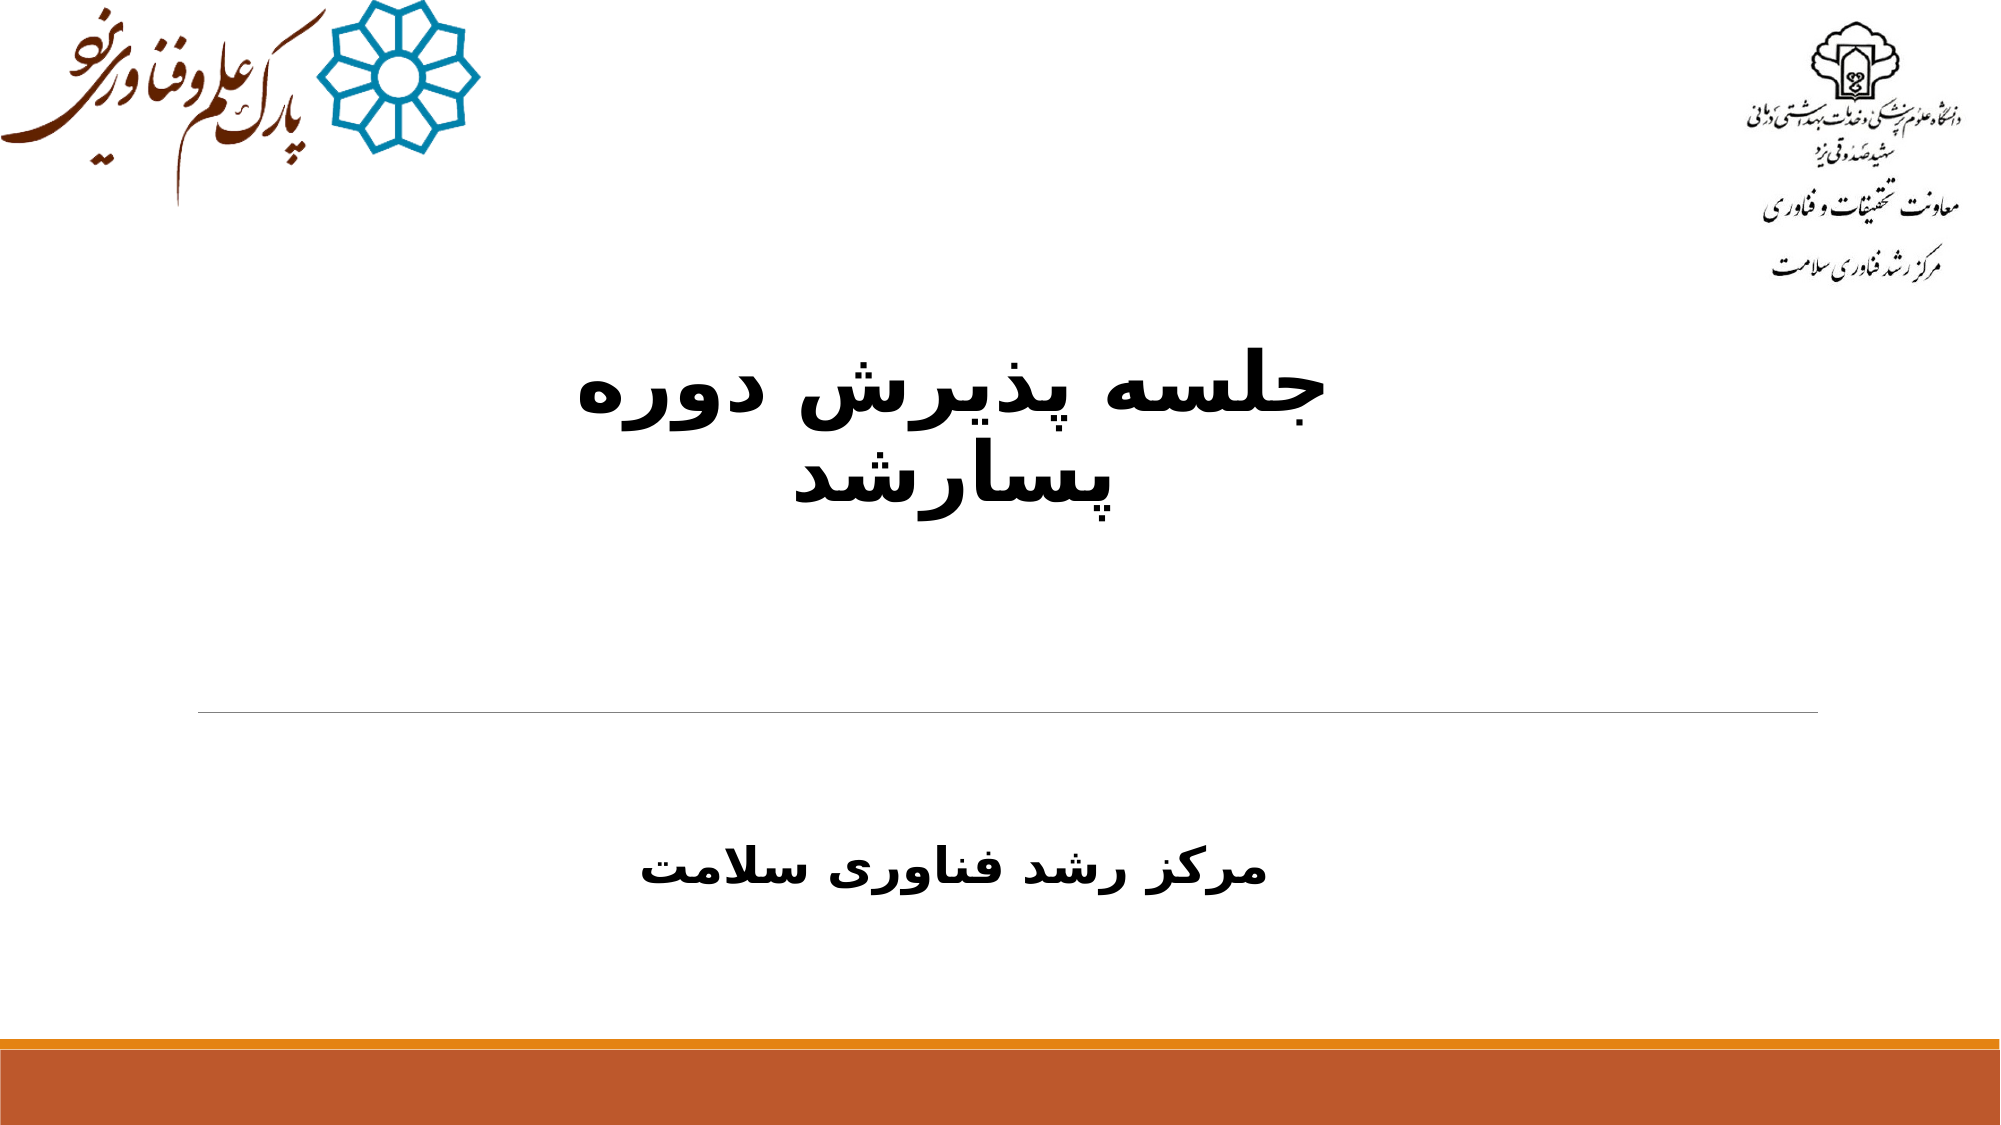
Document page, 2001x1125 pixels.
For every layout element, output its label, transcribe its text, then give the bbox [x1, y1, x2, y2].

picture [0, 0, 483, 208]
picture [339, 90, 379, 124]
picture [418, 30, 457, 65]
picture [326, 62, 371, 92]
text_box جلسه پذیرش دوره پسارشد مرکز رشد فناوری سلامت [389, 332, 1519, 733]
picture [376, 0, 420, 9]
picture [426, 62, 471, 92]
picture [402, 9, 431, 53]
picture [418, 89, 458, 124]
picture [339, 30, 379, 65]
picture [402, 102, 431, 146]
picture [365, 102, 395, 146]
picture [365, 9, 395, 53]
picture [1703, 0, 2000, 294]
picture [378, 57, 419, 97]
